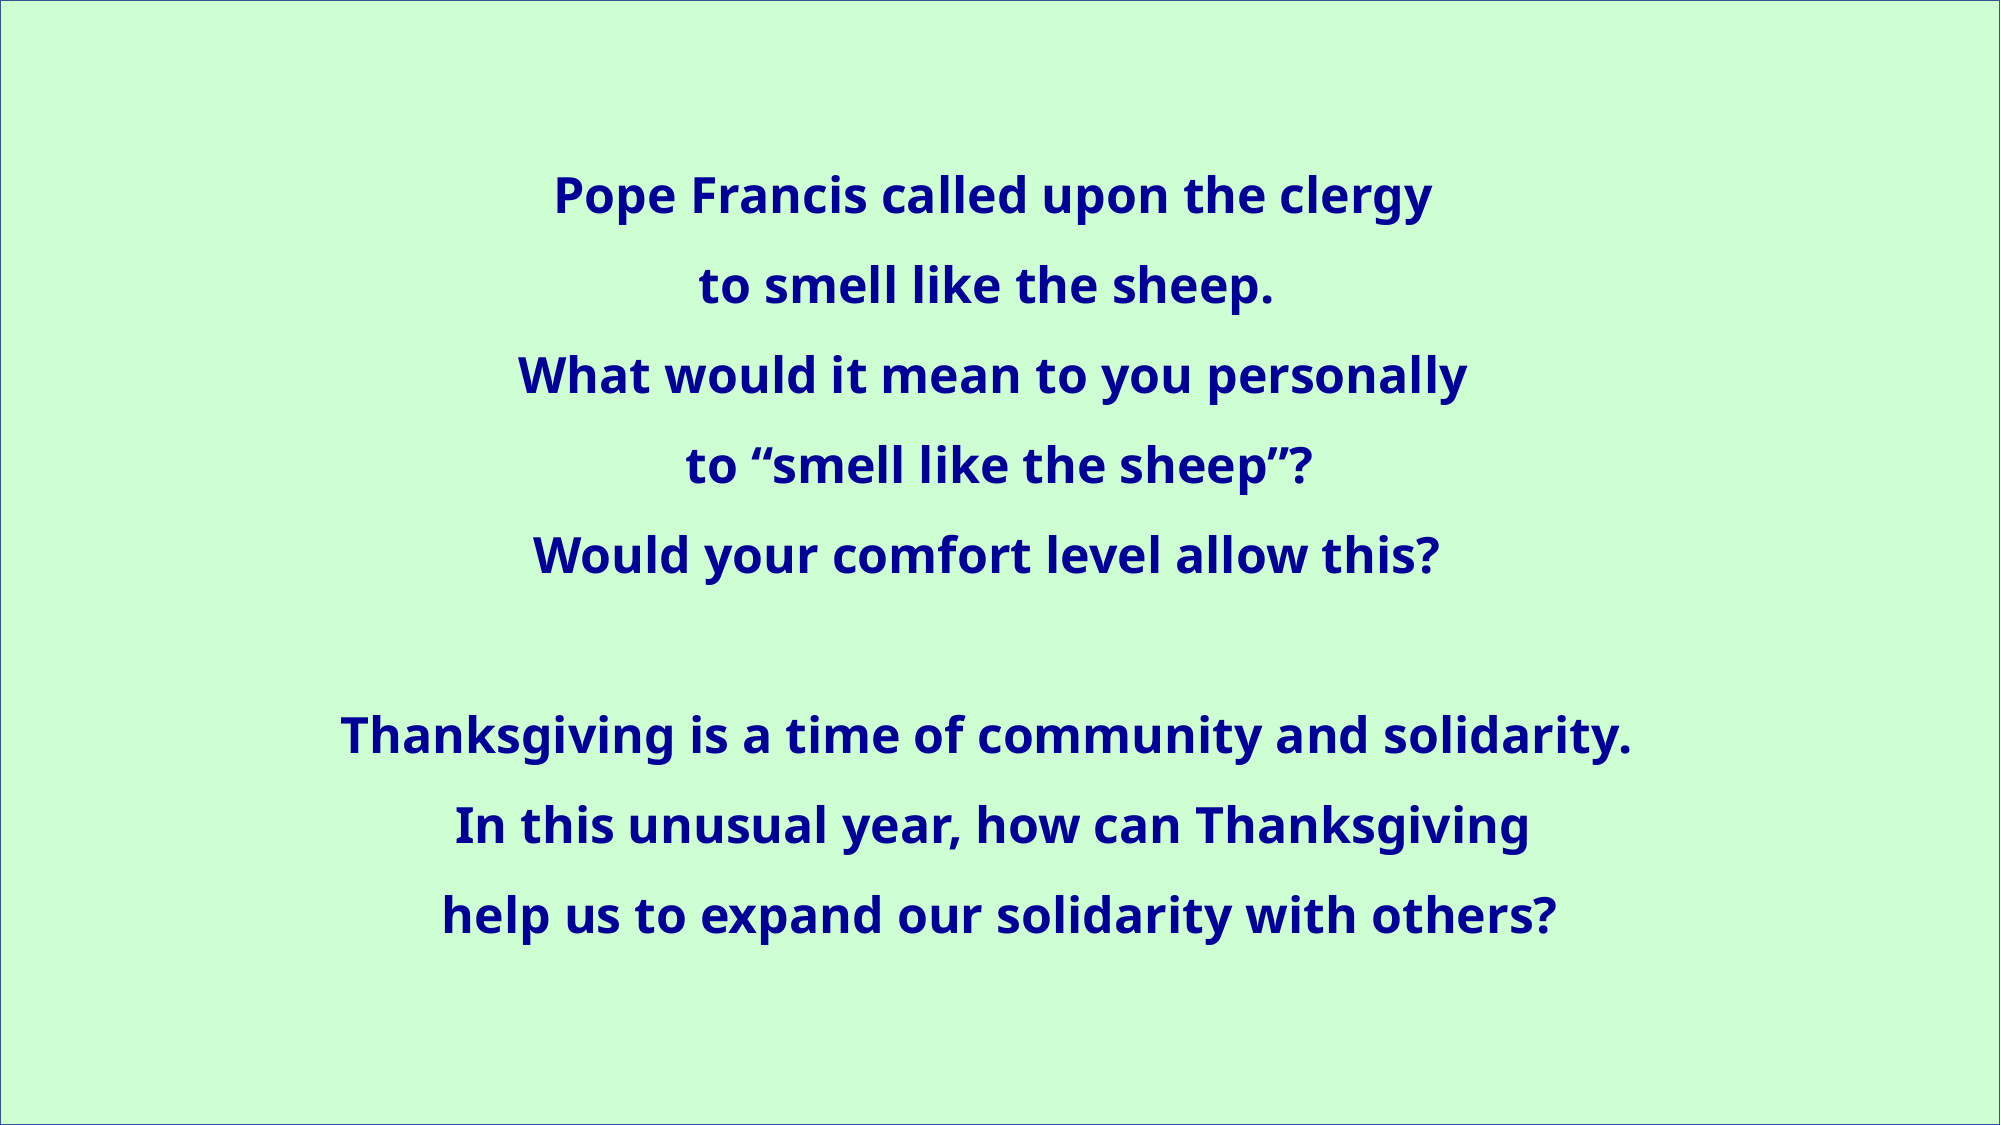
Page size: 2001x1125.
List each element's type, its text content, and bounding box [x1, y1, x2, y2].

text_box [0, 0, 2000, 1125]
text_box Pope Francis called upon the clergy to smell like the sheep. What would it mean to you personally to “smell like the sheep”? Would your comfort level allow this? Thanksgiving is a time of community and solidarity. In this unusual year, how can Thanksgiving help us to expand our solidarity with others? [202, 126, 1798, 951]
